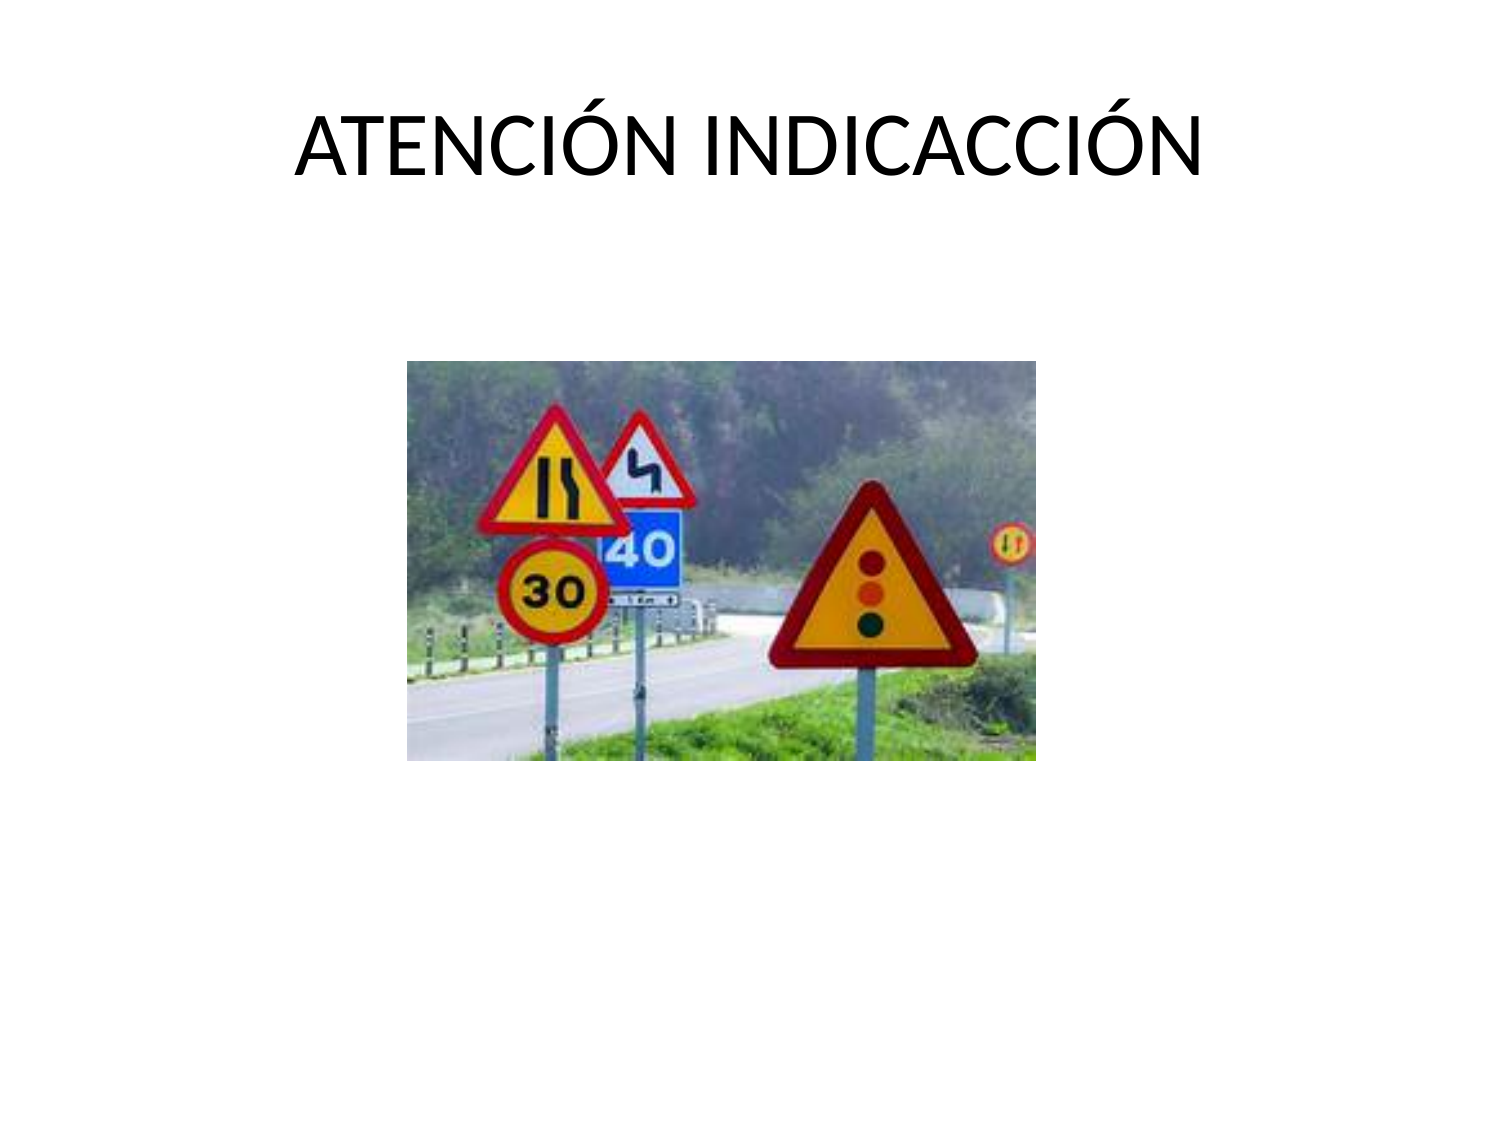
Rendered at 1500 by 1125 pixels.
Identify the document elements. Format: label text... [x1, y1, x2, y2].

title ATENCIÓN INDICACCIÓN [75, 45, 1425, 233]
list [407, 361, 1036, 762]
